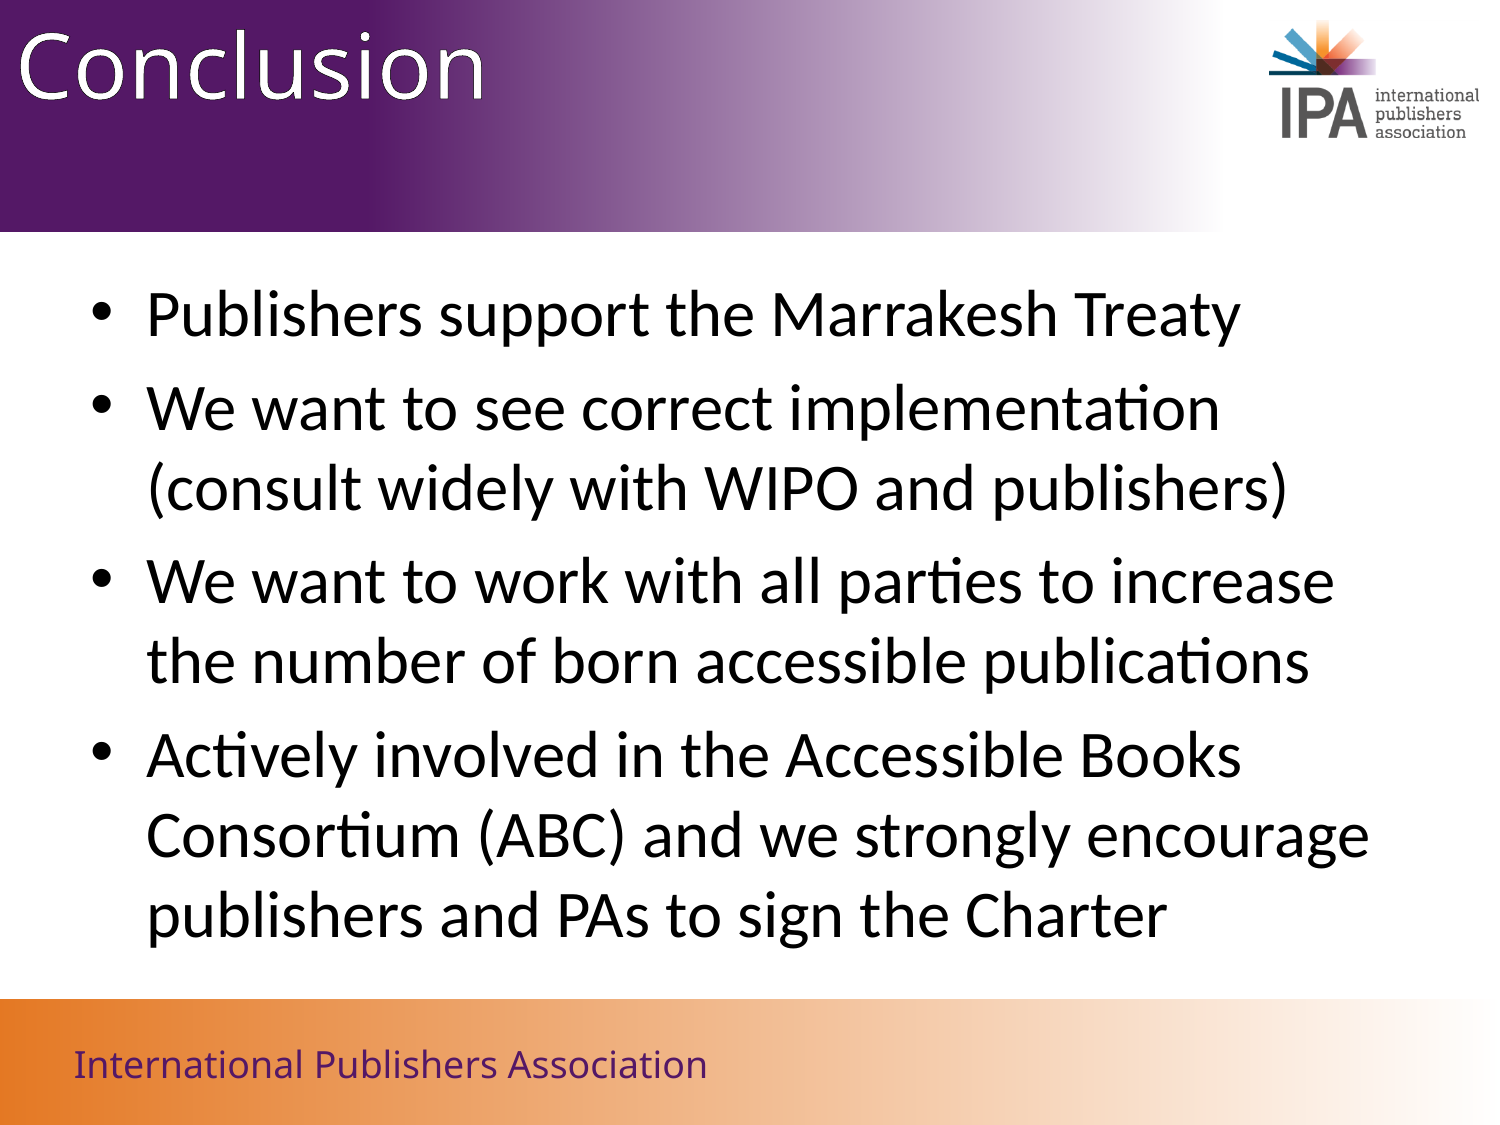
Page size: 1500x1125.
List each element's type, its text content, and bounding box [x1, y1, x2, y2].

text_box [0, 999, 1500, 1125]
text_box International Publishers Association [59, 1033, 1441, 1094]
list Publishers support the Marrakesh Treaty We want to see correct implementation (consult widely with WIPO and publishers) We want to work with all parties to increase the number of born accessible publications Actively involved in the Accessible Books Consortium (ABC) and we strongly encourage publishers and PAs to sign the Charter [75, 262, 1425, 1005]
text_box Conclusion [0, 0, 1223, 232]
picture [1269, 20, 1479, 138]
